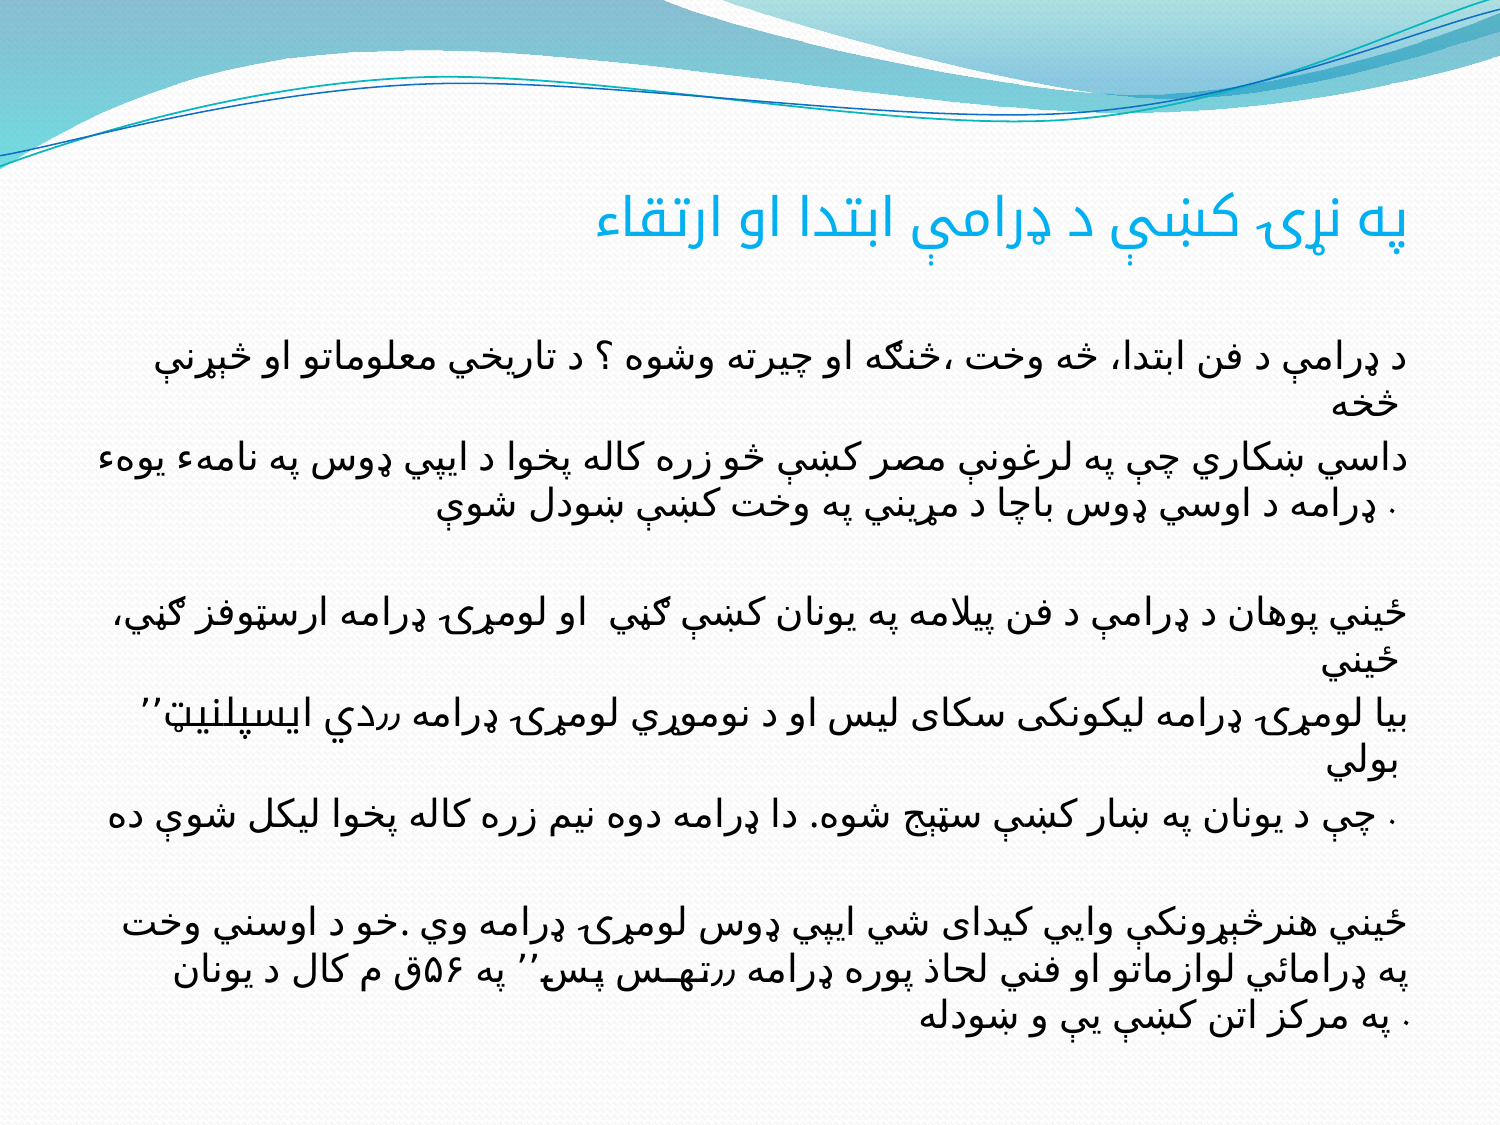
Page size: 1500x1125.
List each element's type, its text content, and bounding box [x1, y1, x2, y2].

list په نړۍ کښې د ډرامې ابتدا او ارتقاء د ډرامې د فن ابتدا، څه وخت ،څنګه او چیرته وشوه ؟ د تاریخي معلوماتو او څېړنې څخه داسي ښکاري چې په لرغونې مصر کښې څو زره کاله پخوا د ايپي ډوس په نامهء یوهء ډرامه د اوسي ډوس باچا د مړیني په وخت کښې ښودل شوې . ځیني پوهان د ډرامې د فن پيلامه په یونان کښې ګڼي او لومړۍ ډرامه ارسټوفز ګڼي، ځیني بیا لومړۍ ډرامه لیکونکی سکای لیس او د نوموړي لومړۍ ډرامه ٫٫دي ایسپلنیټ٬٬ بولي چې د یونان په ښار کښې سټېج شوه. دا ډرامه دوه نیم زره کاله پخوا لیکل شوې ده . ځیني هنرڅېړونکې وايي کیدای شي ایپي ډوس لومړۍ ډرامه وي .خو د اوسني وخت په ډرامائي لوازماتو او فني لحاذ پوره ډرامه ٫٫تهس پس٬٬ په ۵۶ق م کال د یونان په مرکز اتن کښې یې و ښودله . [75, 174, 1425, 1050]
